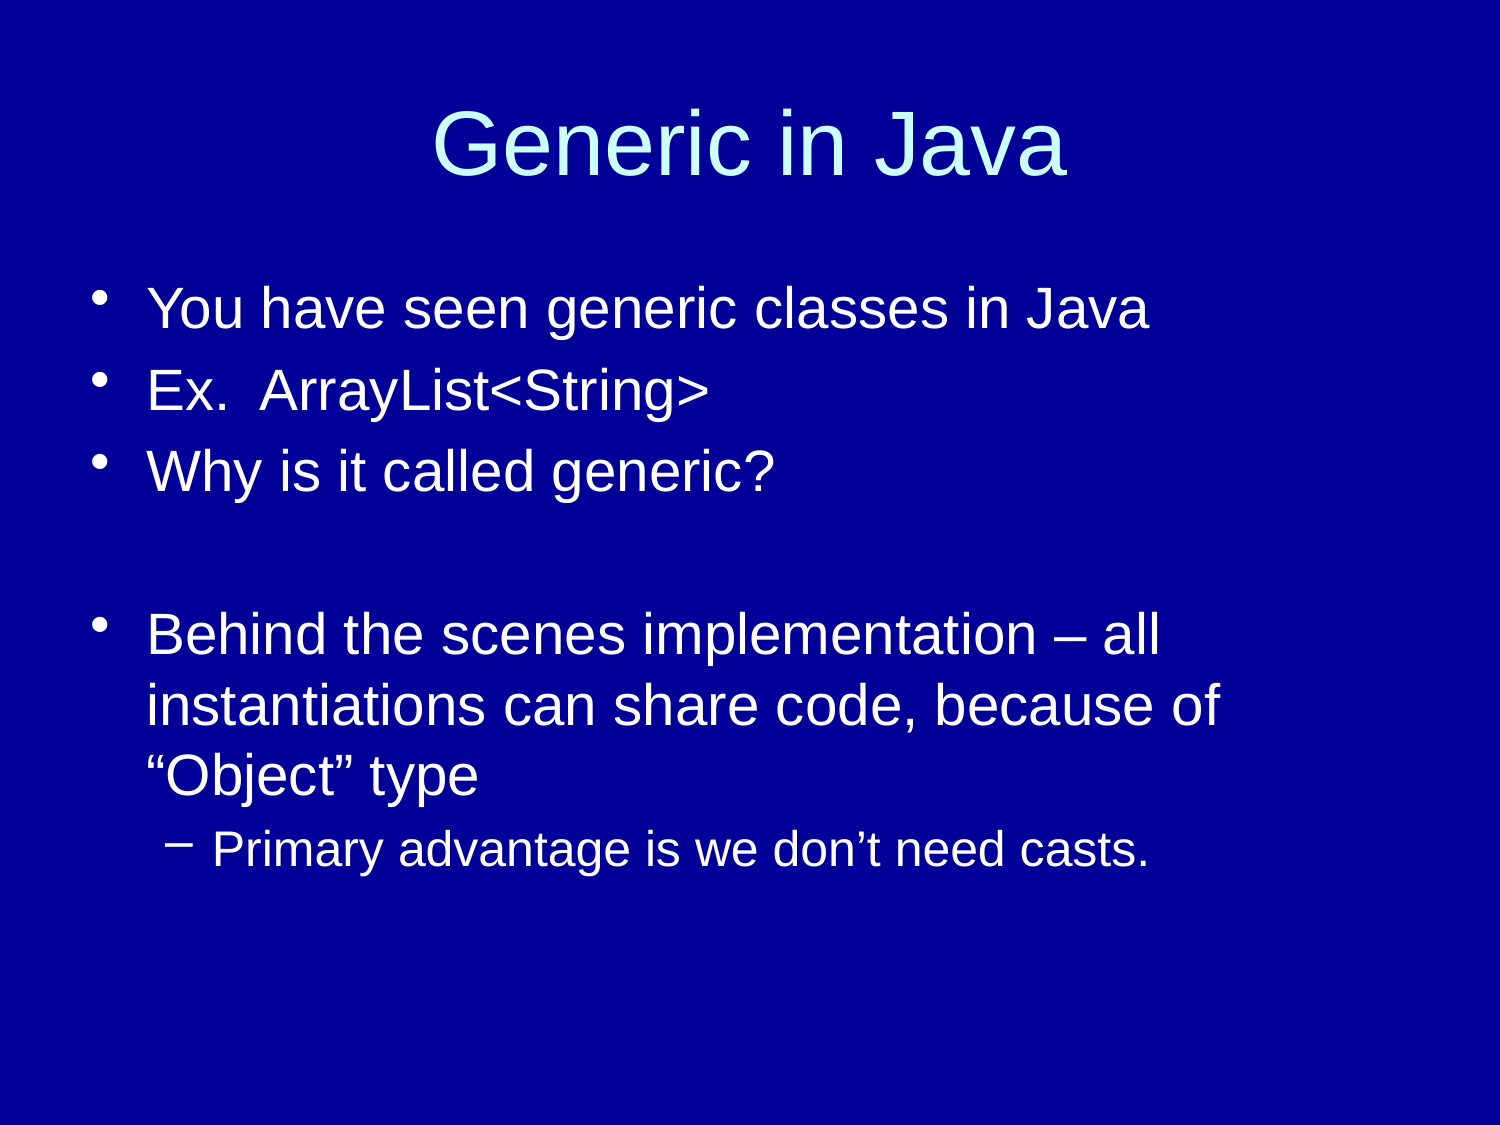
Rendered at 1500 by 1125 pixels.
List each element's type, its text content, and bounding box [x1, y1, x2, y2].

title Generic in Java [75, 45, 1425, 233]
list You have seen generic classes in Java Ex. ArrayList<String> Why is it called generic? Behind the scenes implementation – all instantiations can share code, because of “Object” type Primary advantage is we don’t need casts. [75, 262, 1425, 1005]
